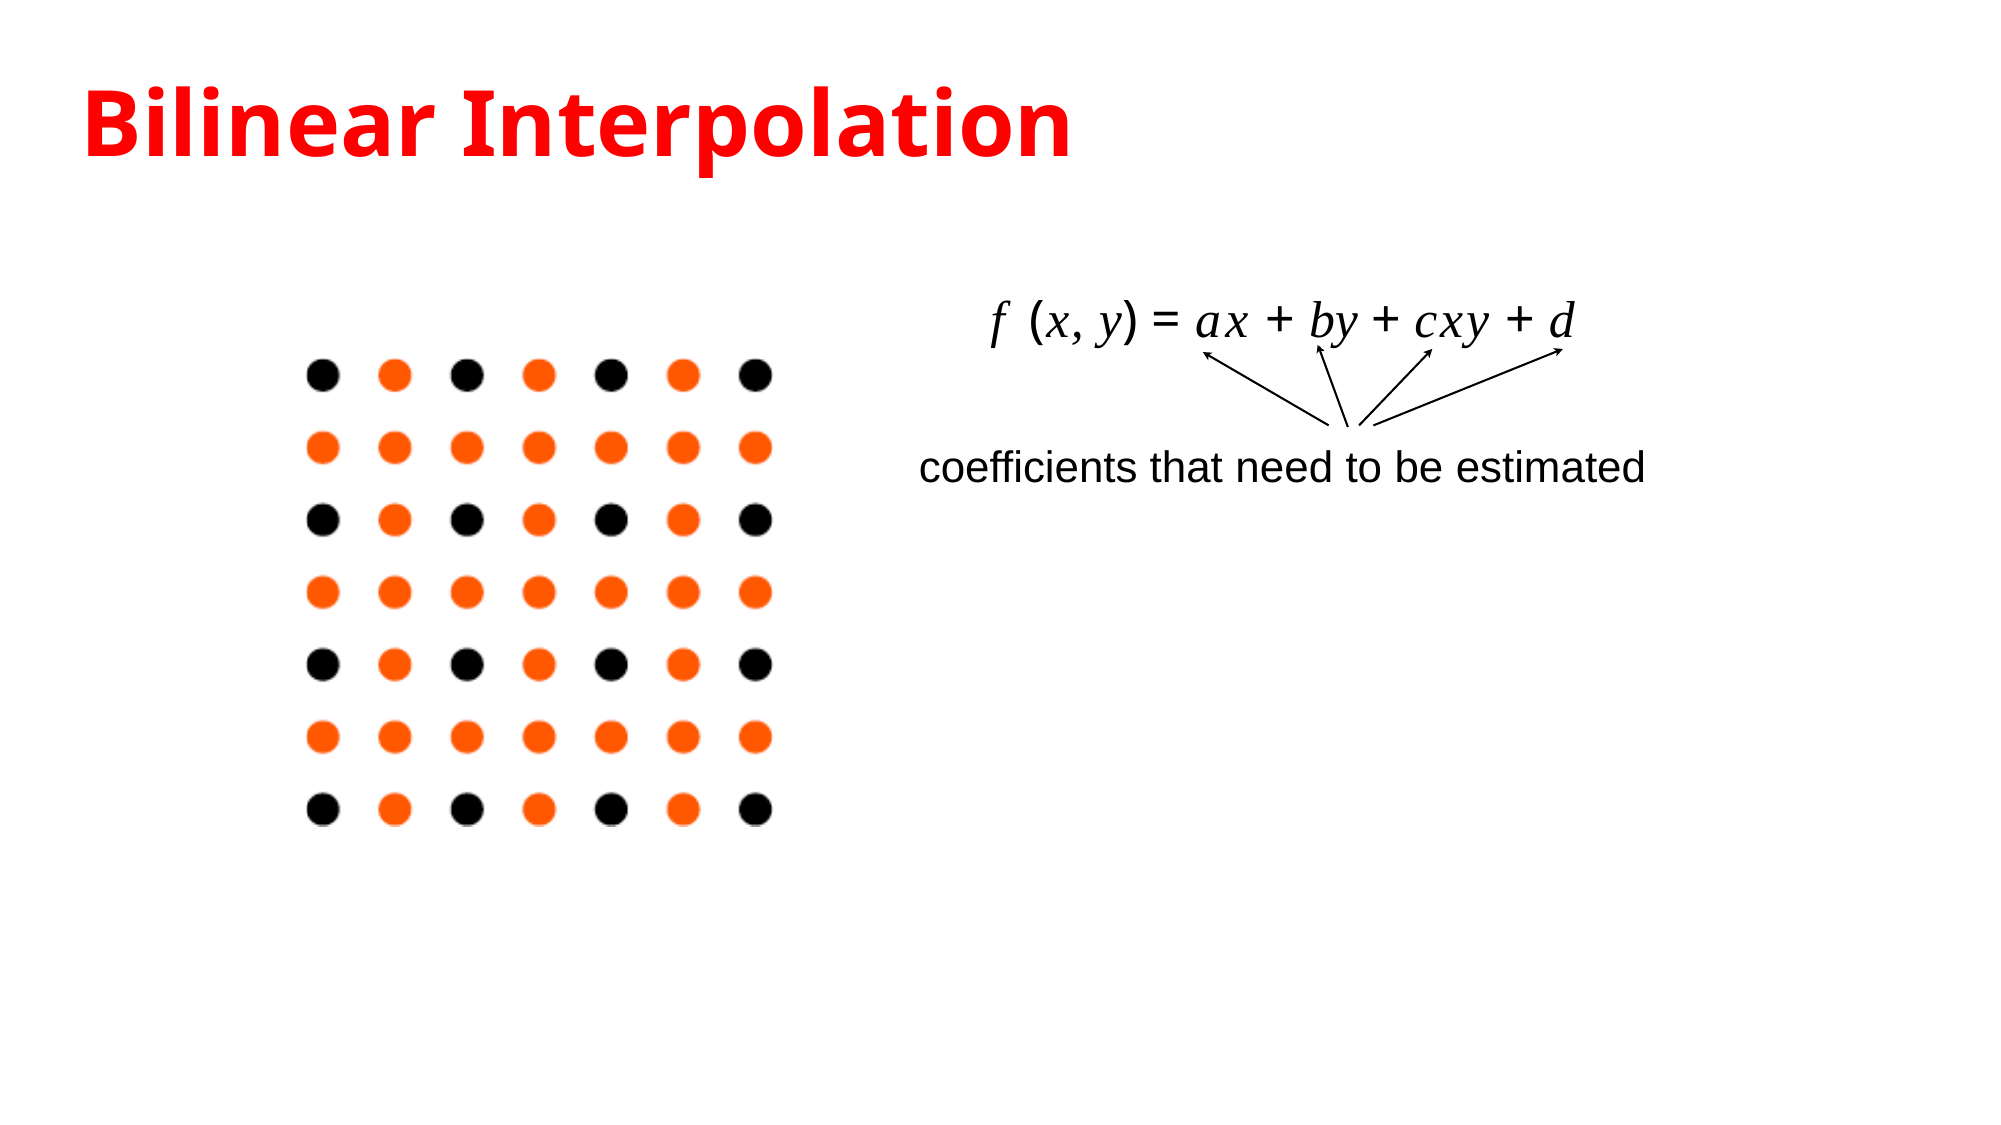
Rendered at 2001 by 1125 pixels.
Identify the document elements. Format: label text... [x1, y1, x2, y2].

title Bilinear Interpolation [78, 23, 1292, 214]
text_box f (x, y) = ax + by + cxy + d coefficients that need to be estimated [917, 283, 1649, 492]
text_box [306, 358, 774, 827]
